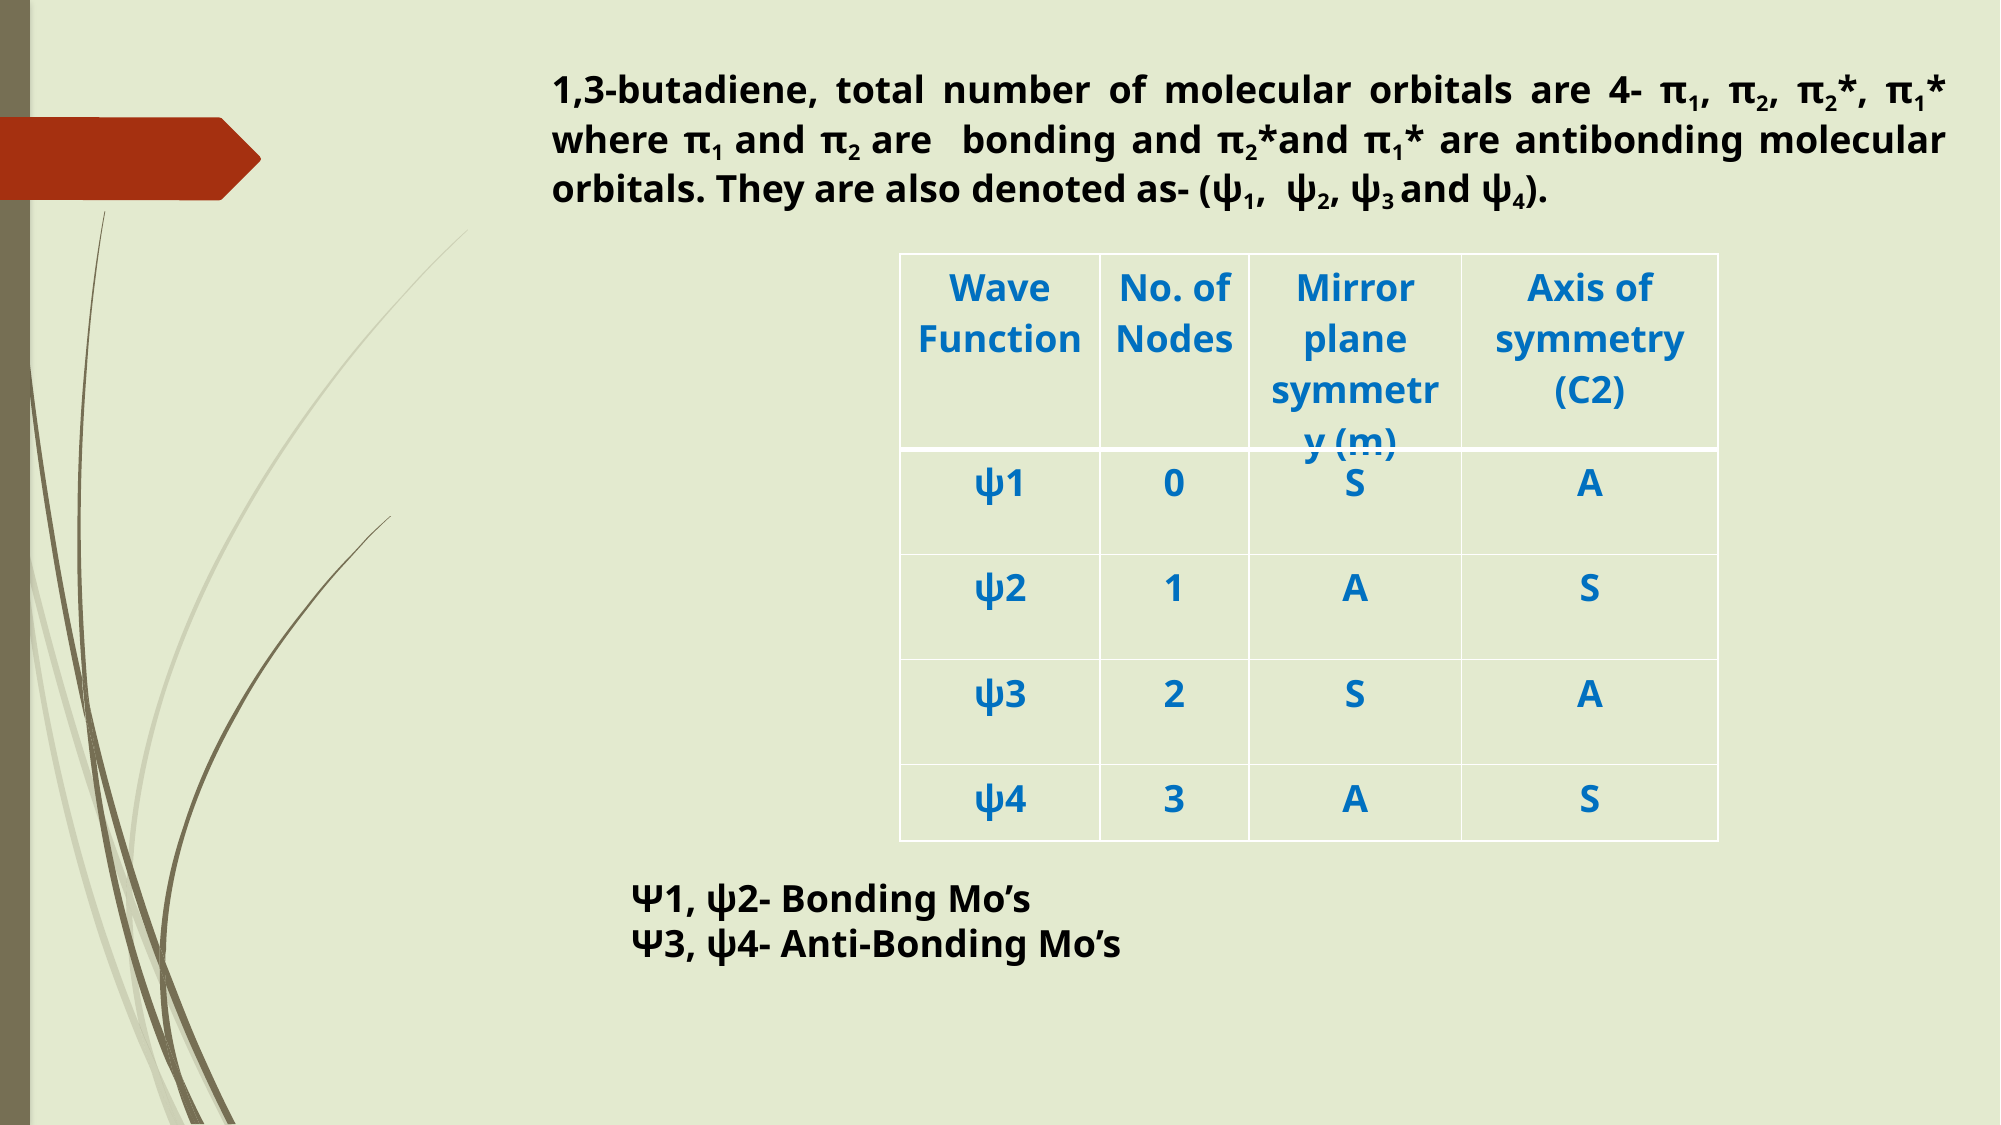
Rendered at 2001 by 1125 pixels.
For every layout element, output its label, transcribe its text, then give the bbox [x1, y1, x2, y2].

table_cell A [1250, 765, 1461, 840]
table_cell A [1462, 452, 1717, 554]
table_header Mirror plane symmetry (m) [1250, 255, 1461, 447]
table_cell 2 [1101, 660, 1248, 764]
table_cell ψ4 [901, 765, 1099, 840]
table_cell 0 [1101, 452, 1248, 554]
table_cell S [1250, 660, 1461, 764]
table_header Axis of symmetry (C2) [1462, 255, 1717, 447]
table_header Wave Function [901, 255, 1099, 447]
table_cell A [1462, 660, 1717, 764]
table_cell ψ2 [901, 555, 1099, 659]
table_cell 3 [1101, 765, 1248, 840]
table_header No. of Nodes [1101, 255, 1248, 447]
table_cell S [1250, 452, 1461, 554]
text_box Ψ1, ψ2- Bonding Mo’s Ψ3, ψ4- Anti-Bonding Mo’s [616, 867, 1755, 1018]
table_cell 1 [1101, 555, 1248, 659]
text_box 1,3-butadiene, total number of molecular orbitals are 4- π1, π2, π2*, π1* where π1 and π2 are bonding and π2*and π1* are antibonding molecular orbitals. They are also denoted as- (ψ1, ψ2, ψ3 and ψ4). [532, 58, 1964, 222]
table_cell S [1462, 555, 1717, 659]
table_cell S [1462, 765, 1717, 840]
table_cell A [1250, 555, 1461, 659]
table_cell ψ3 [901, 660, 1099, 764]
table_cell ψ1 [901, 452, 1099, 554]
